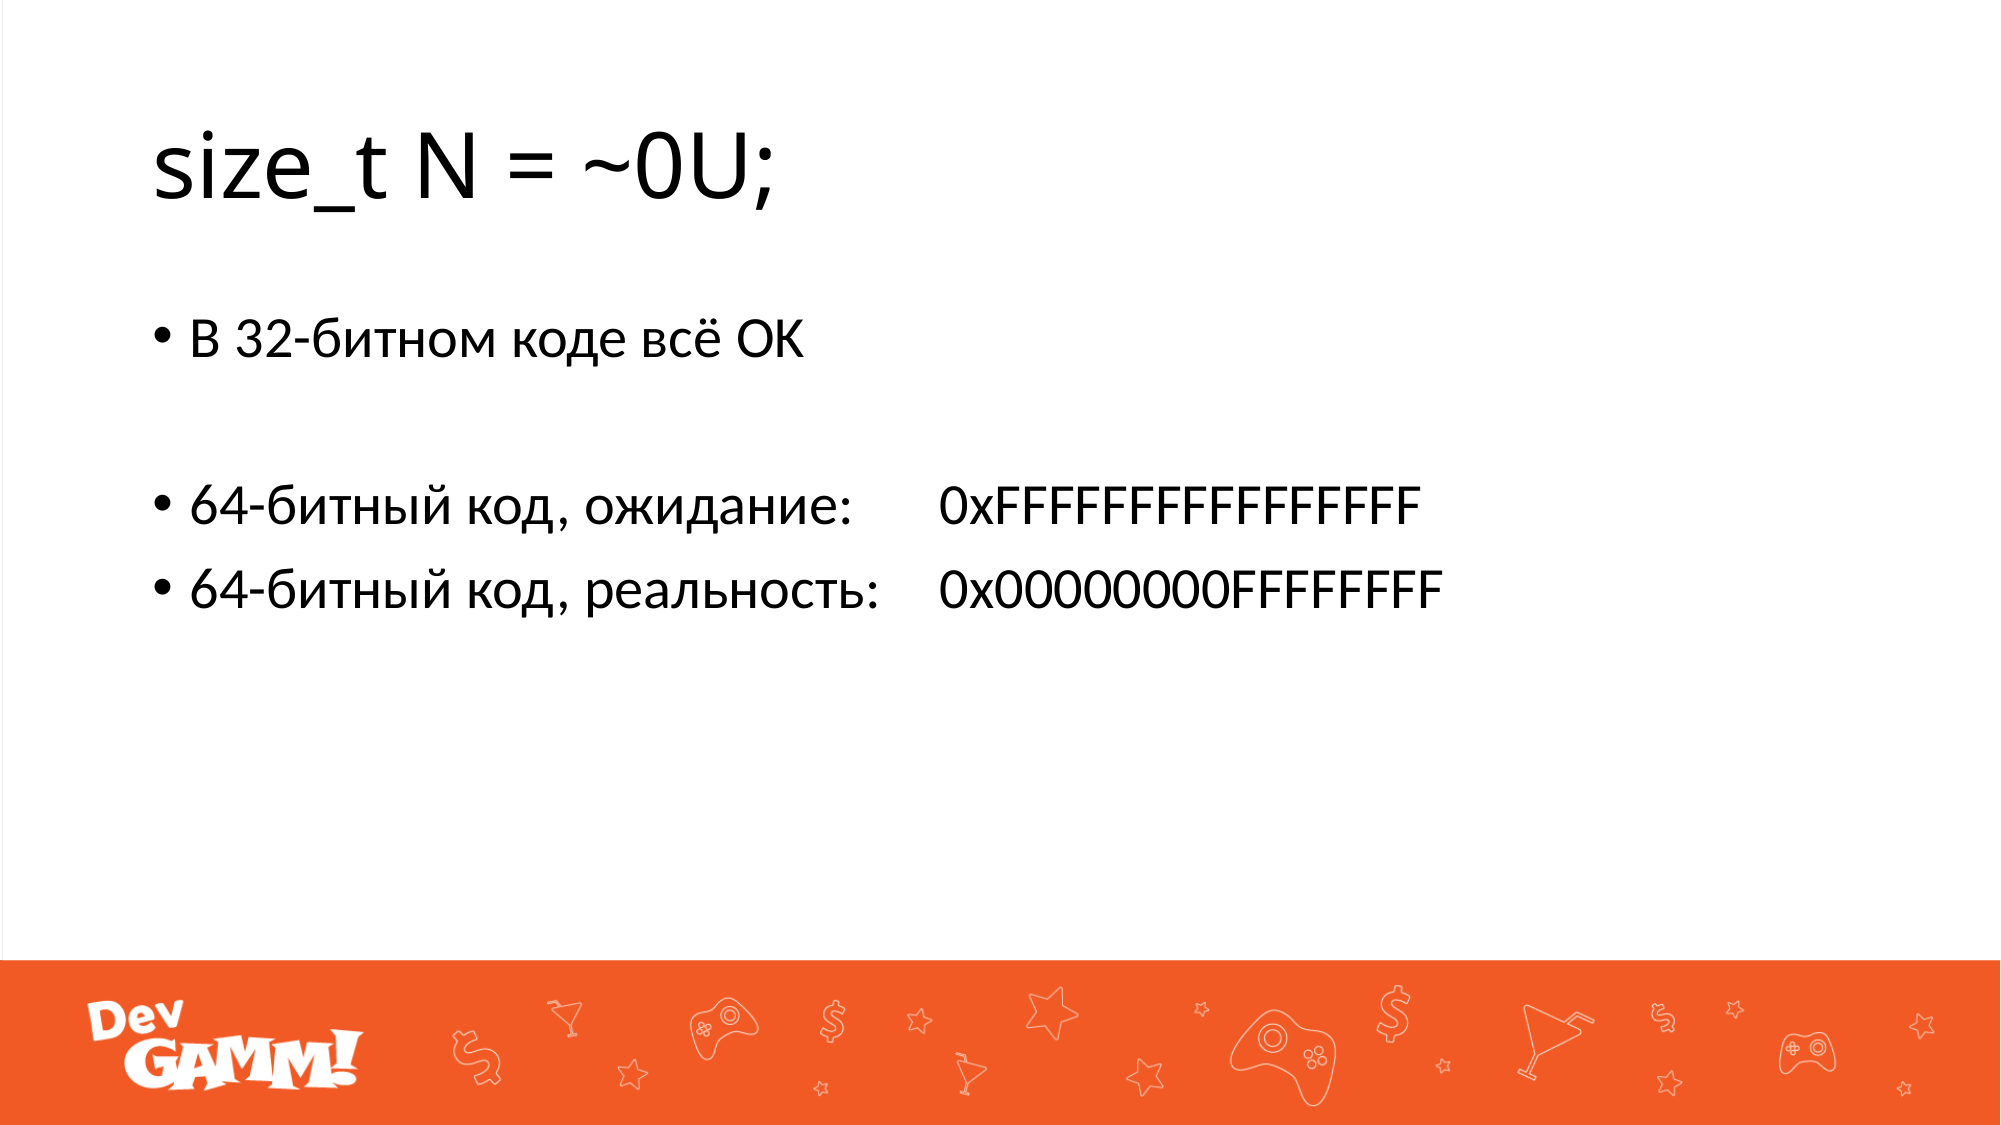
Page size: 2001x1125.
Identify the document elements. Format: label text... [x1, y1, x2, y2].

title size_t N = ~0U; [137, 59, 1863, 278]
list В 32-битном коде всё OK 64-битный код, ожидание: 0xFFFFFFFFFFFFFFFF 64-битный код, реальность: 0x00000000FFFFFFFF [137, 299, 1863, 1014]
picture [0, 0, 2001, 1125]
